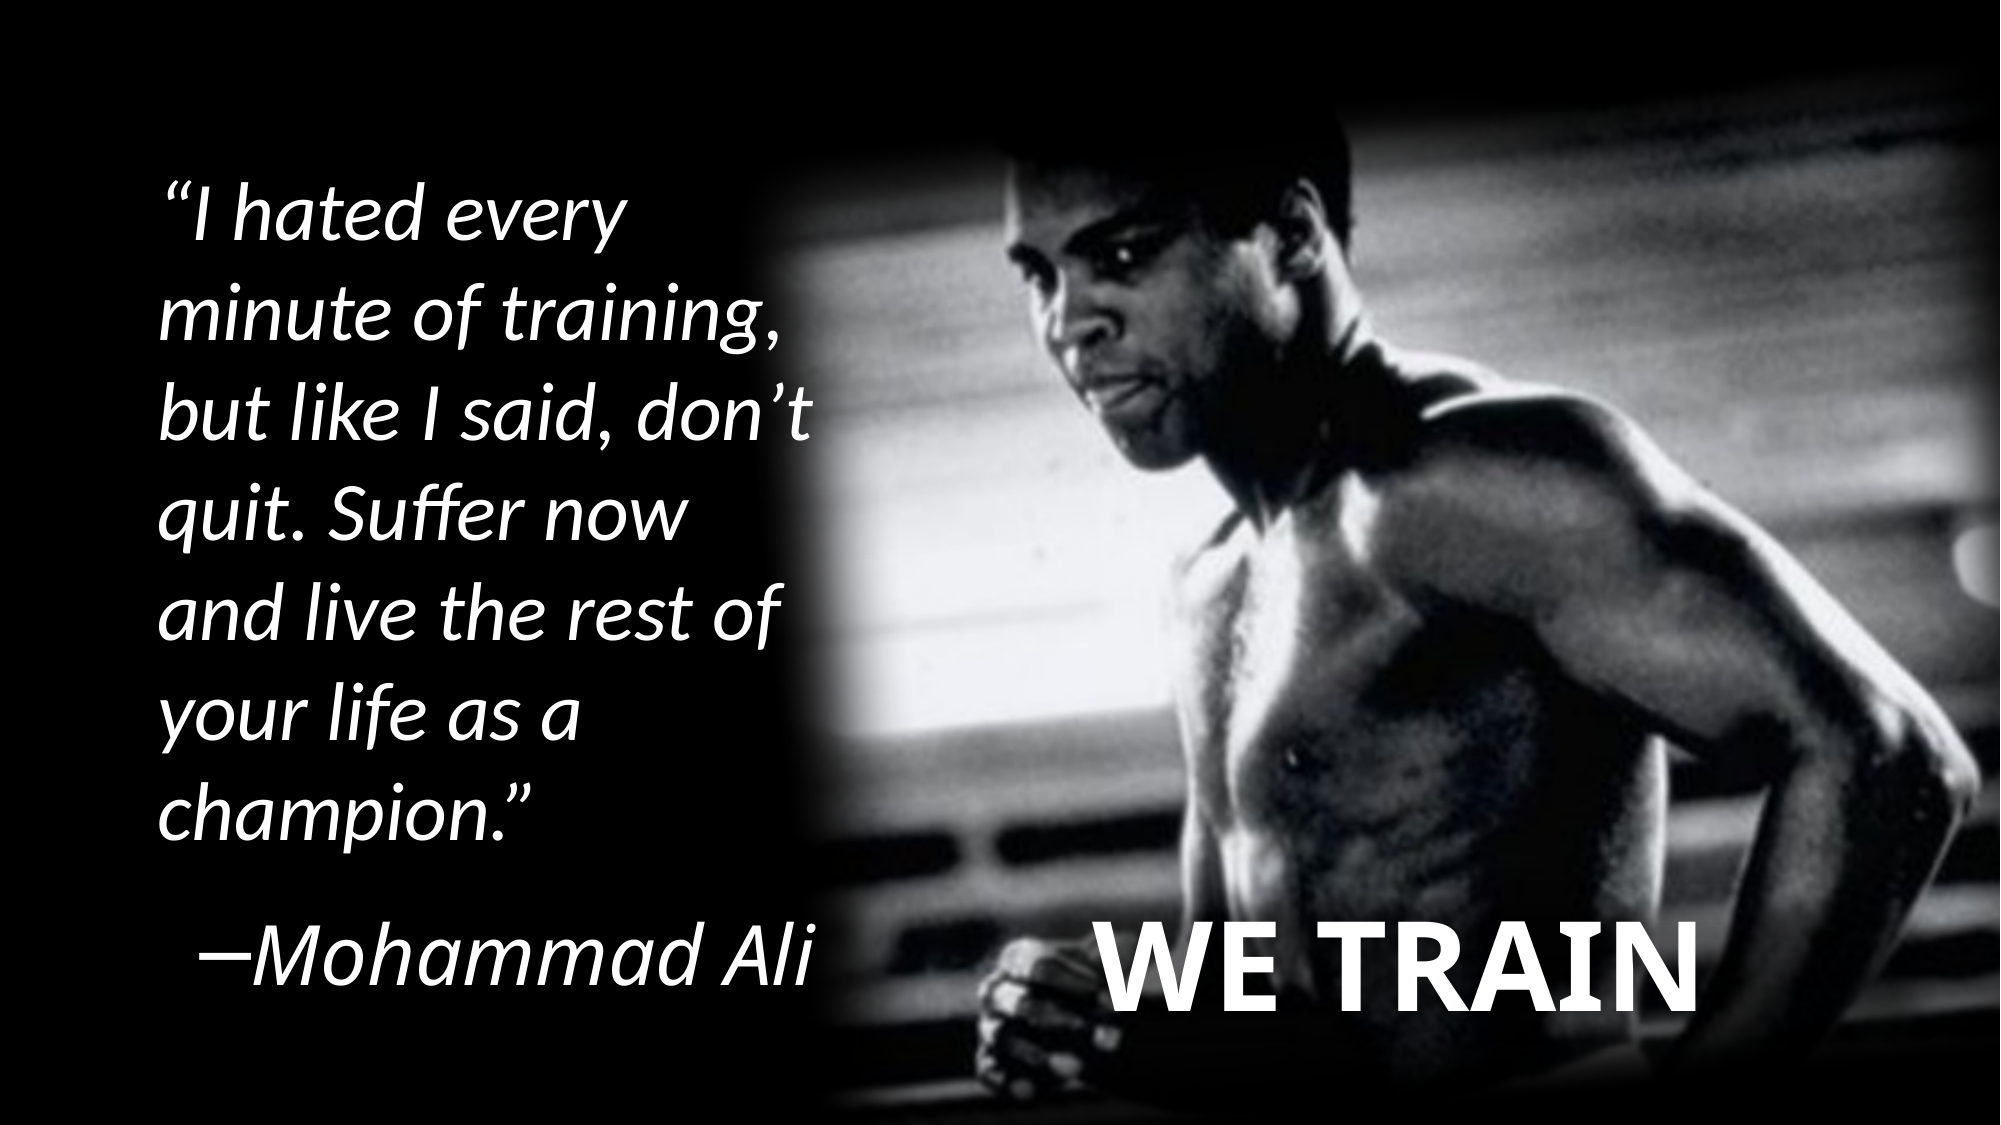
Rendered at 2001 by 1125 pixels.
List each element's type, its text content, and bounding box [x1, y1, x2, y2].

picture [757, 81, 2000, 1120]
text_box “I hated every minute of training, but like I said, don’t quit. Suffer now and live the rest of your life as a champion.” ─Mohammad Ali [142, 149, 757, 1010]
